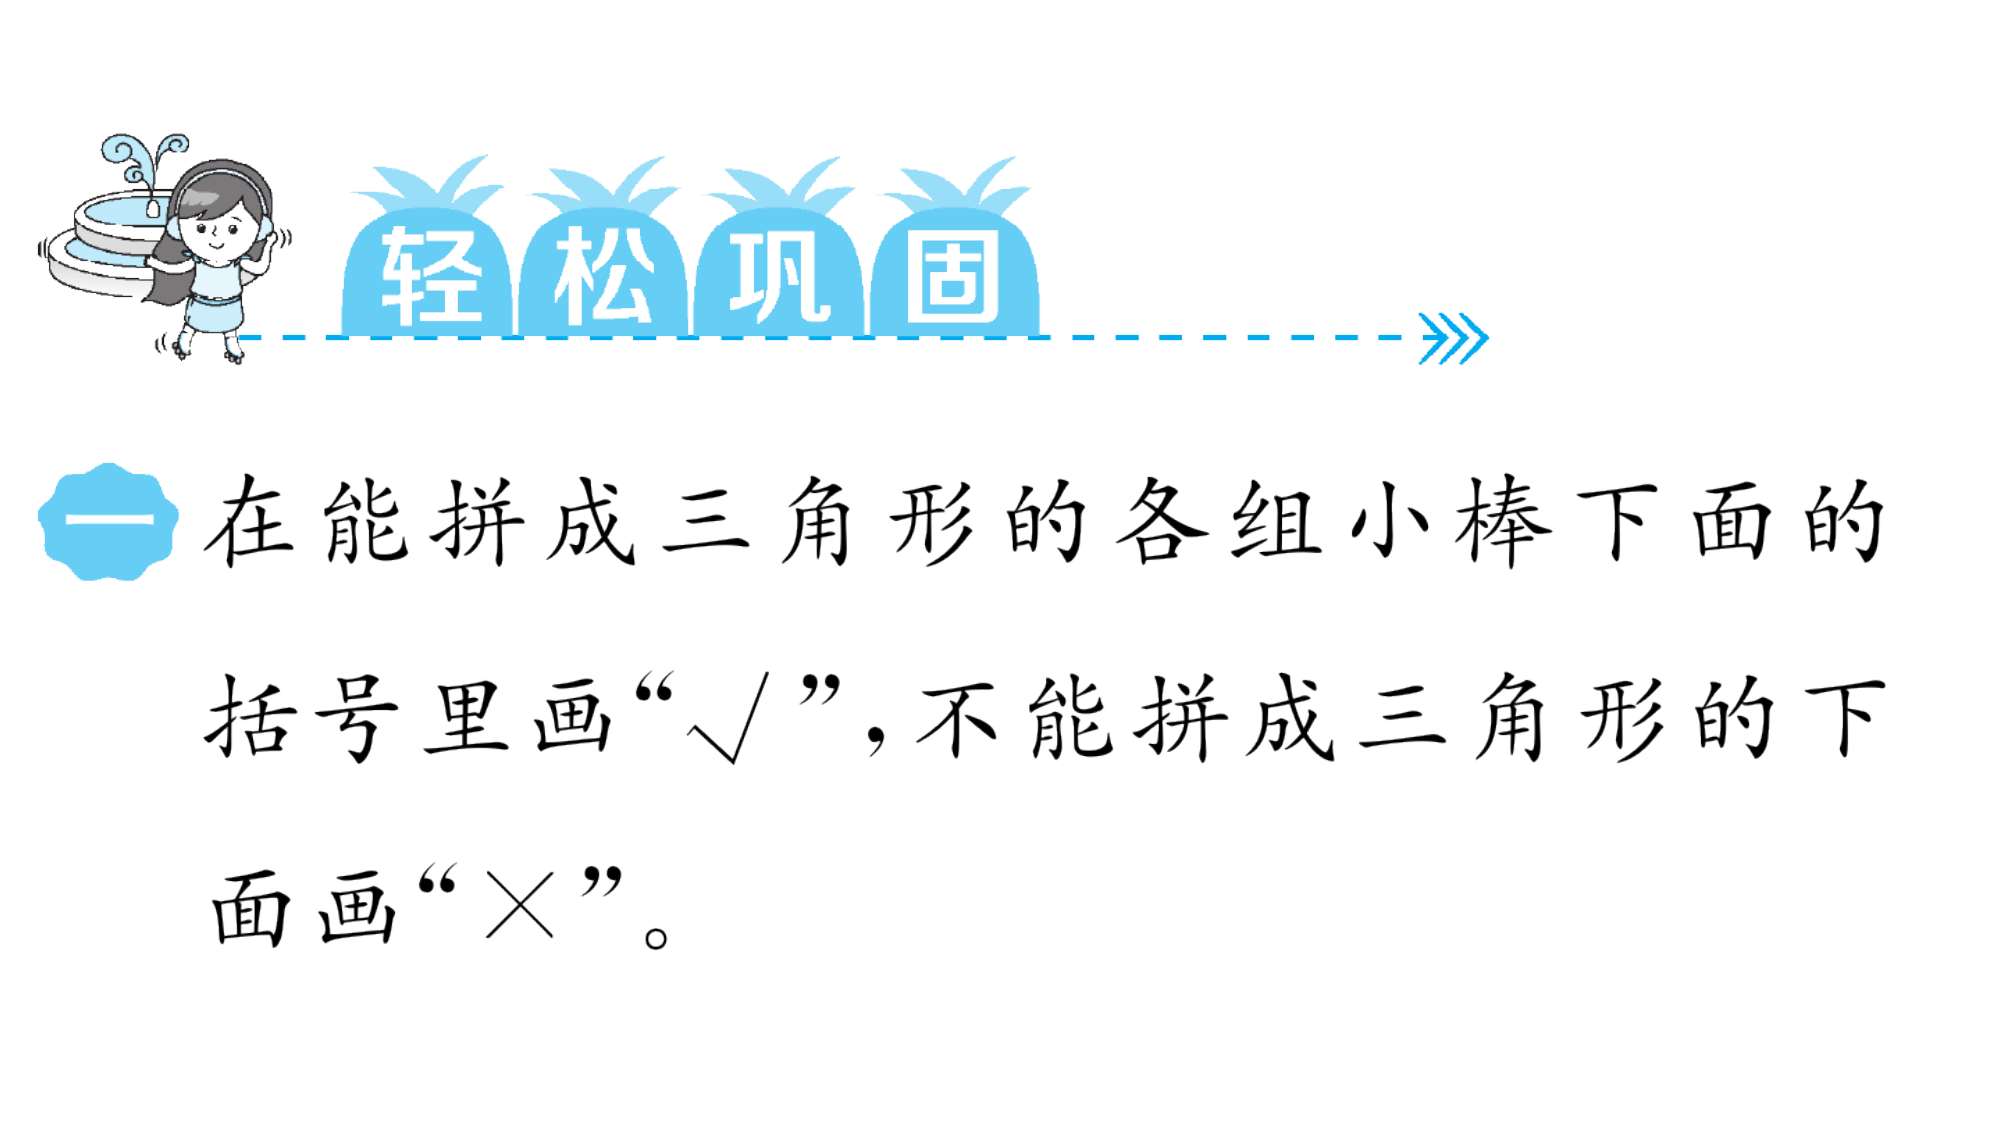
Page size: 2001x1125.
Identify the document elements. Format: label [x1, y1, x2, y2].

picture [31, 125, 1922, 997]
